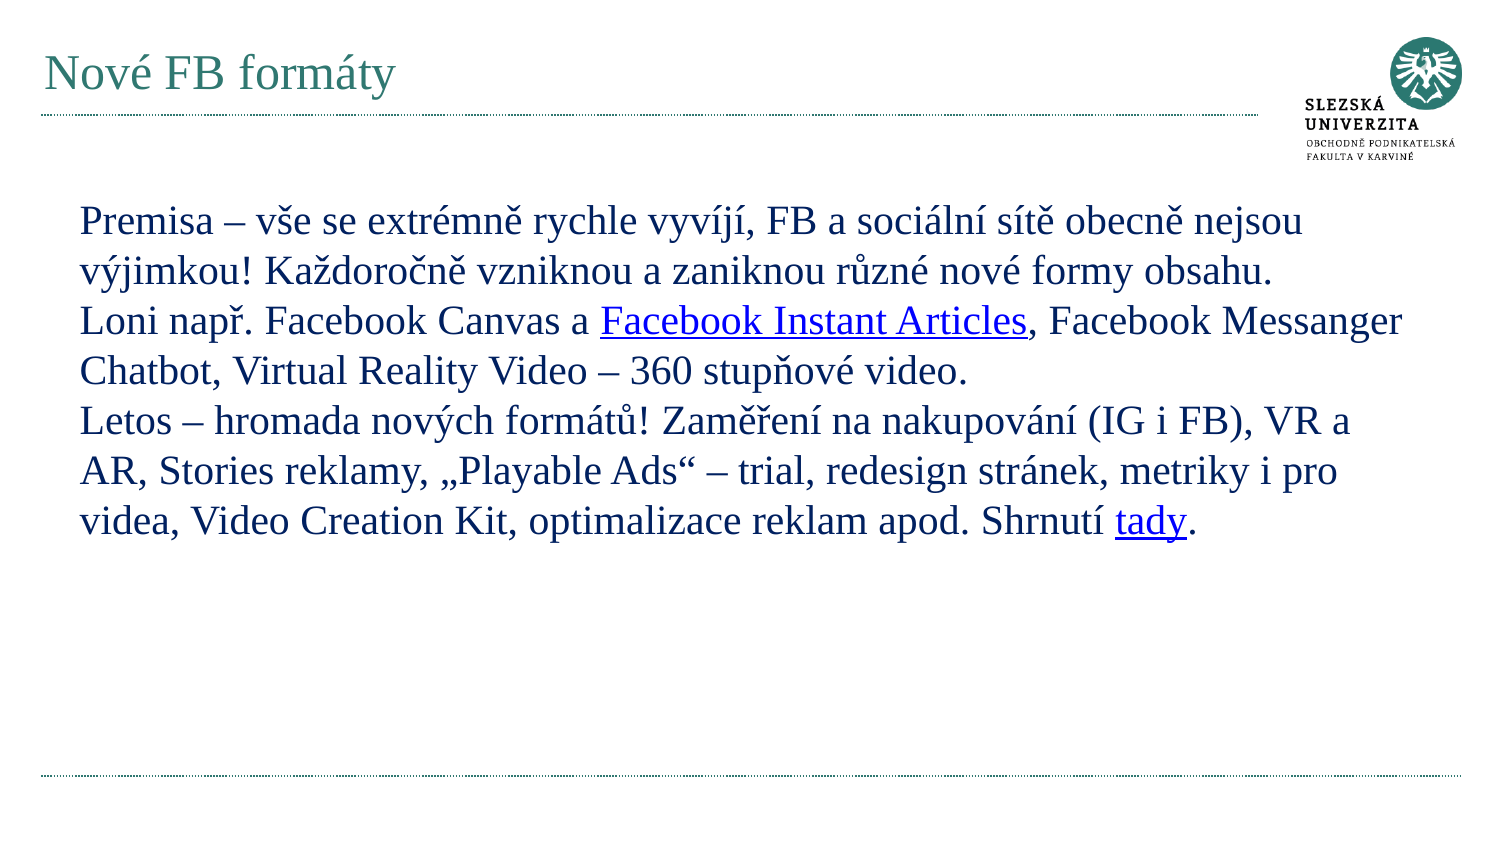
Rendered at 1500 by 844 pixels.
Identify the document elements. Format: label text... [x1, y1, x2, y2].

title Nové FB formáty [29, 32, 668, 116]
list Premisa – vše se extrémně rychle vyvíjí, FB a sociální sítě obecně nejsou výjimkou! Každoročně vzniknou a zaniknou různé nové formy obsahu. Loni např. Facebook Canvas a Facebook Instant Articles, Facebook Messanger Chatbot, Virtual Reality Video – 360 stupňové video. Letos – hromada nových formátů! Zaměření na nakupování (IG i FB), VR a AR, Stories reklamy, „Playable Ads“ – trial, redesign stránek, metriky i pro videa, Video Creation Kit, optimalizace reklam apod. Shrnutí tady. [64, 185, 1424, 682]
picture [1305, 37, 1462, 160]
